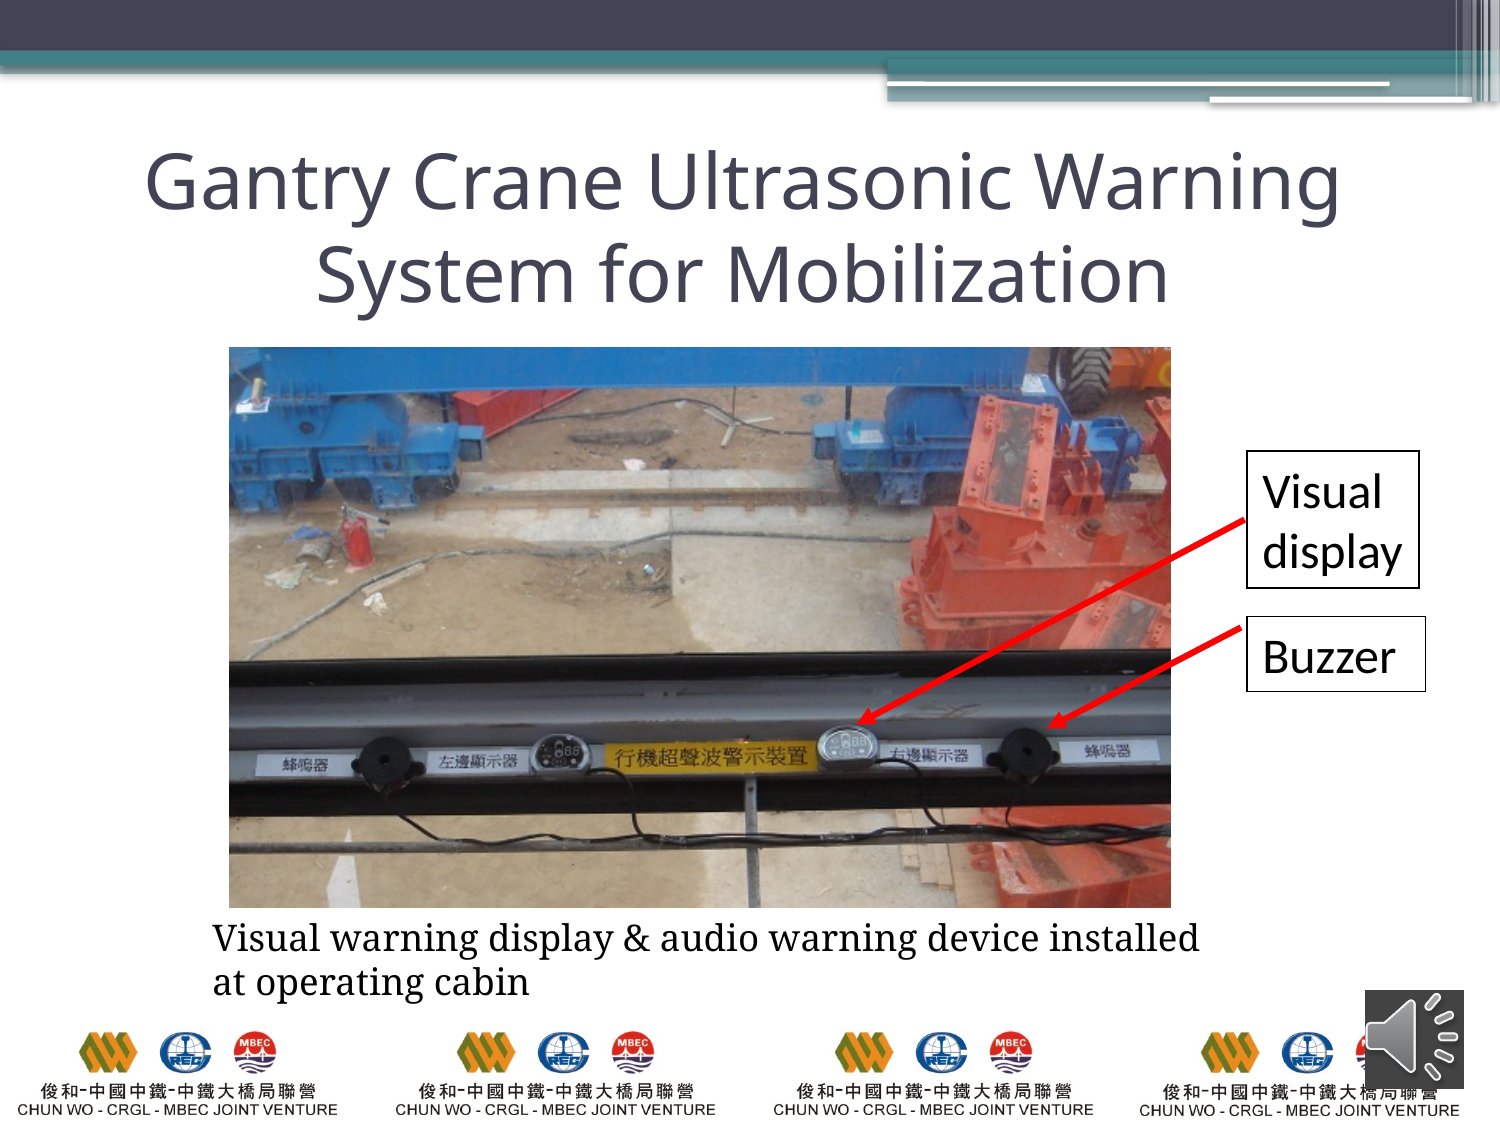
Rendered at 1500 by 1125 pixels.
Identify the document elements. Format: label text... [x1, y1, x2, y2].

text_box Visual display [1247, 450, 1420, 589]
text_box Buzzer [1247, 616, 1426, 692]
list Visual warning display & audio warning device installed at operating cabin [183, 907, 1241, 1012]
picture [773, 1030, 1093, 1115]
picture [395, 1030, 715, 1115]
picture [1139, 989, 1465, 1116]
text_box Gantry Crane Ultrasonic Warning System for Mobilization [69, 124, 1420, 326]
picture [17, 1030, 337, 1115]
picture [229, 347, 1171, 908]
